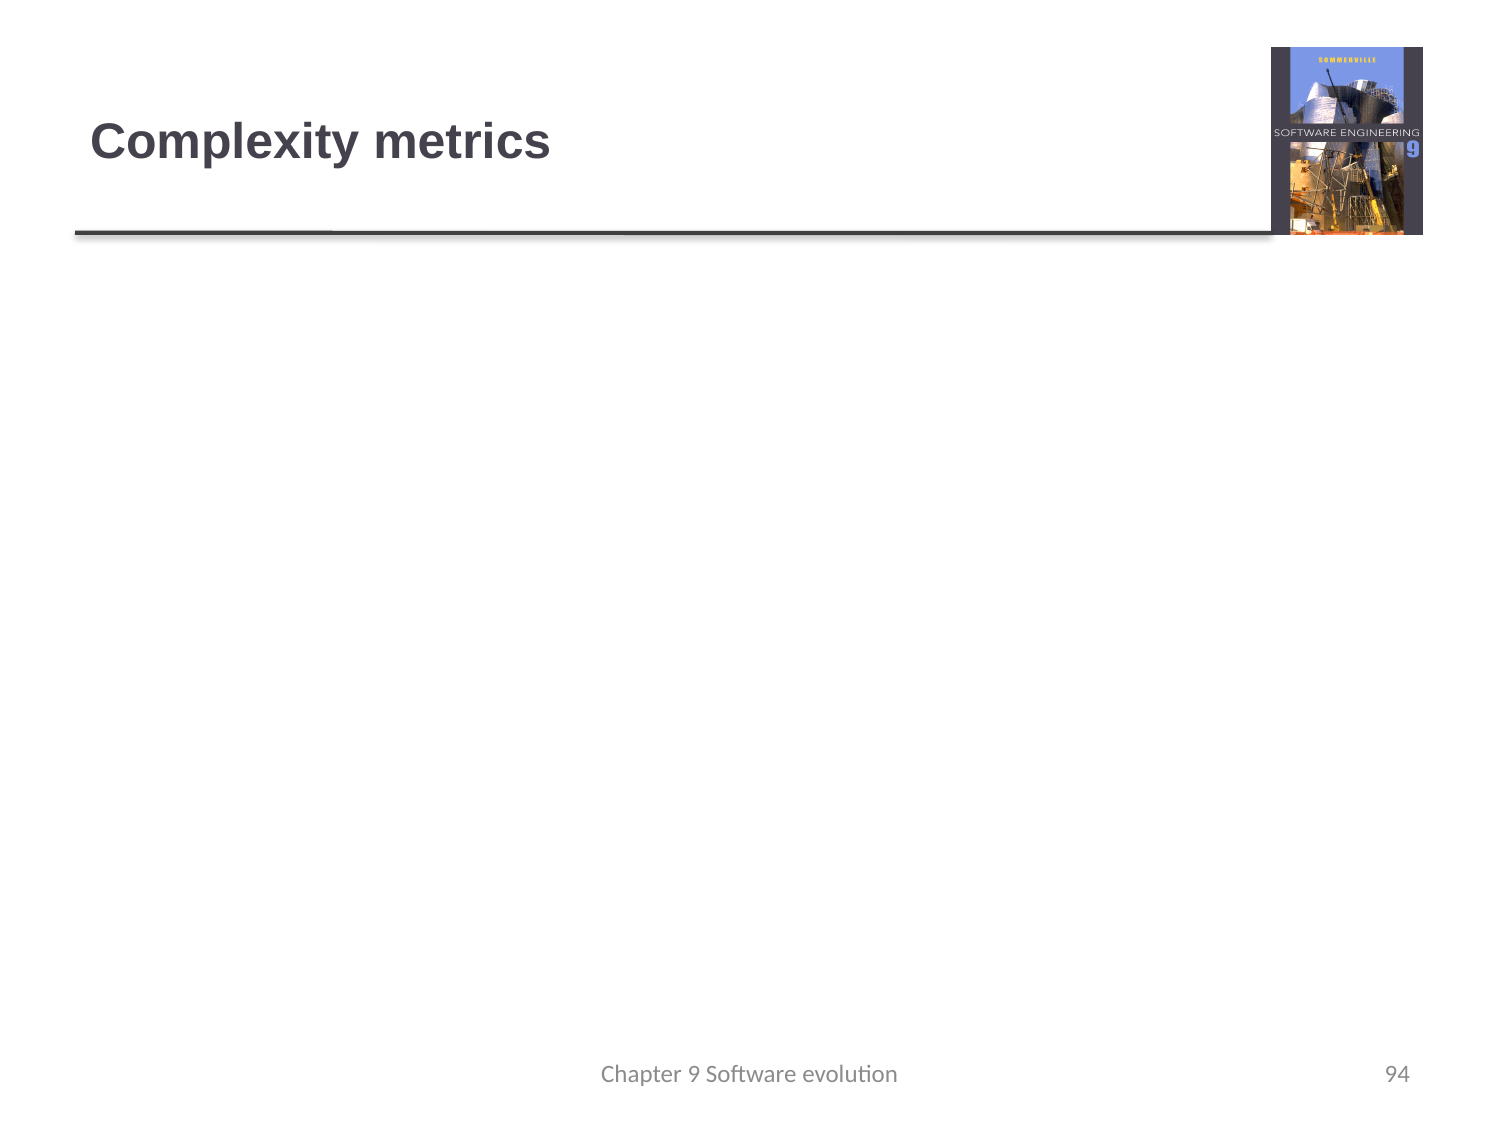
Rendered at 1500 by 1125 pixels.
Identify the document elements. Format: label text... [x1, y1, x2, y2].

slide_number 94 [1074, 1042, 1425, 1103]
picture [1272, 47, 1423, 235]
footer Chapter 9 Software evolution [512, 1042, 988, 1103]
title Complexity metrics [74, 44, 1272, 233]
